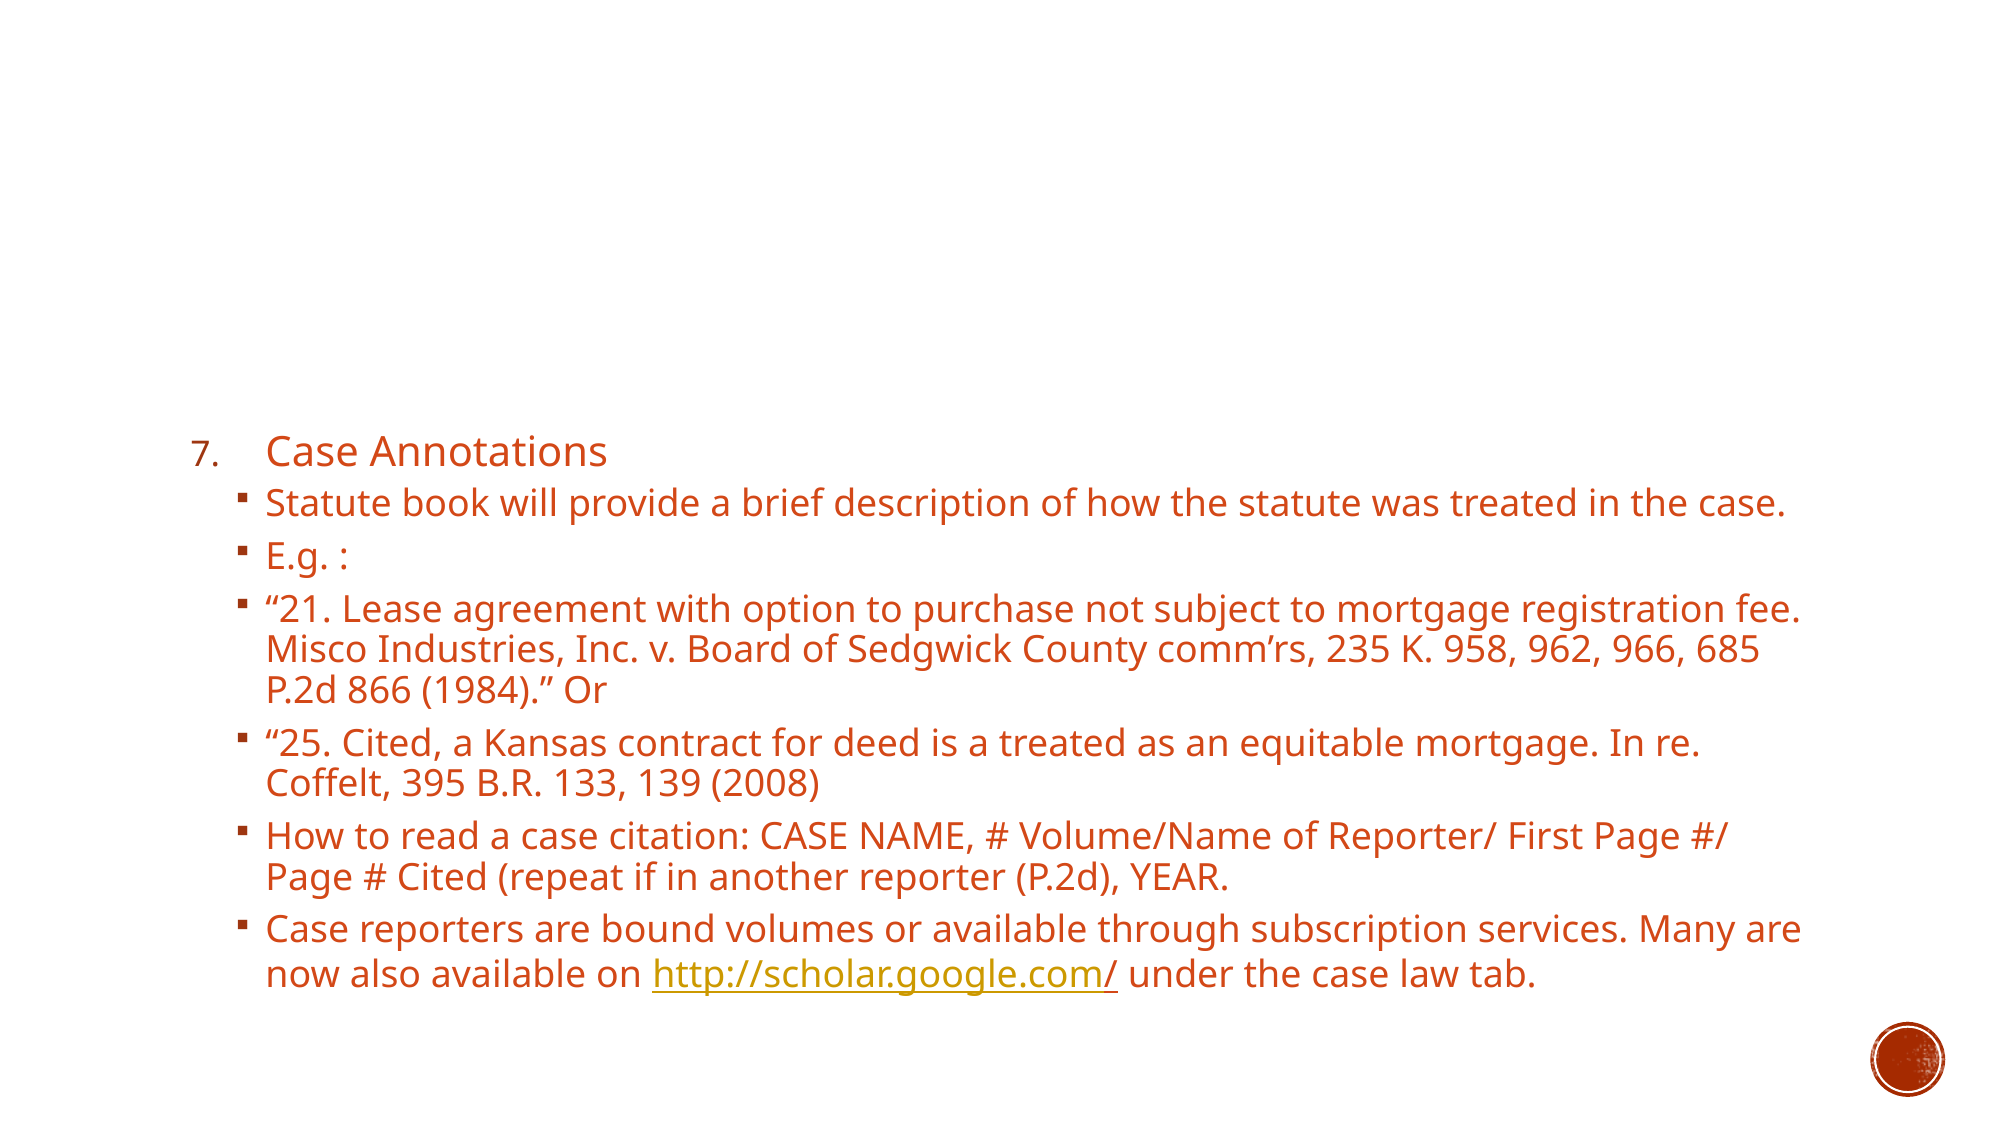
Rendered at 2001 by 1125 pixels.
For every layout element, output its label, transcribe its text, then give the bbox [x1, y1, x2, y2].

list Case Annotations Statute book will provide a brief description of how the statute was treated in the case. E.g. : “21. Lease agreement with option to purchase not subject to mortgage registration fee. Misco Industries, Inc. v. Board of Sedgwick County comm’rs, 235 K. 958, 962, 966, 685 P.2d 866 (1984).” Or “25. Cited, a Kansas contract for deed is a treated as an equitable mortgage. In re. Coffelt, 395 B.R. 133, 139 (2008) How to read a case citation: CASE NAME, # Volume/Name of Reporter/ First Page #/ Page # Cited (repeat if in another reporter (P.2d), YEAR. Case reporters are bound volumes or available through subscription services. Many are now also available on http://scholar.google.com/ under the case law tab. [175, 348, 1826, 1013]
